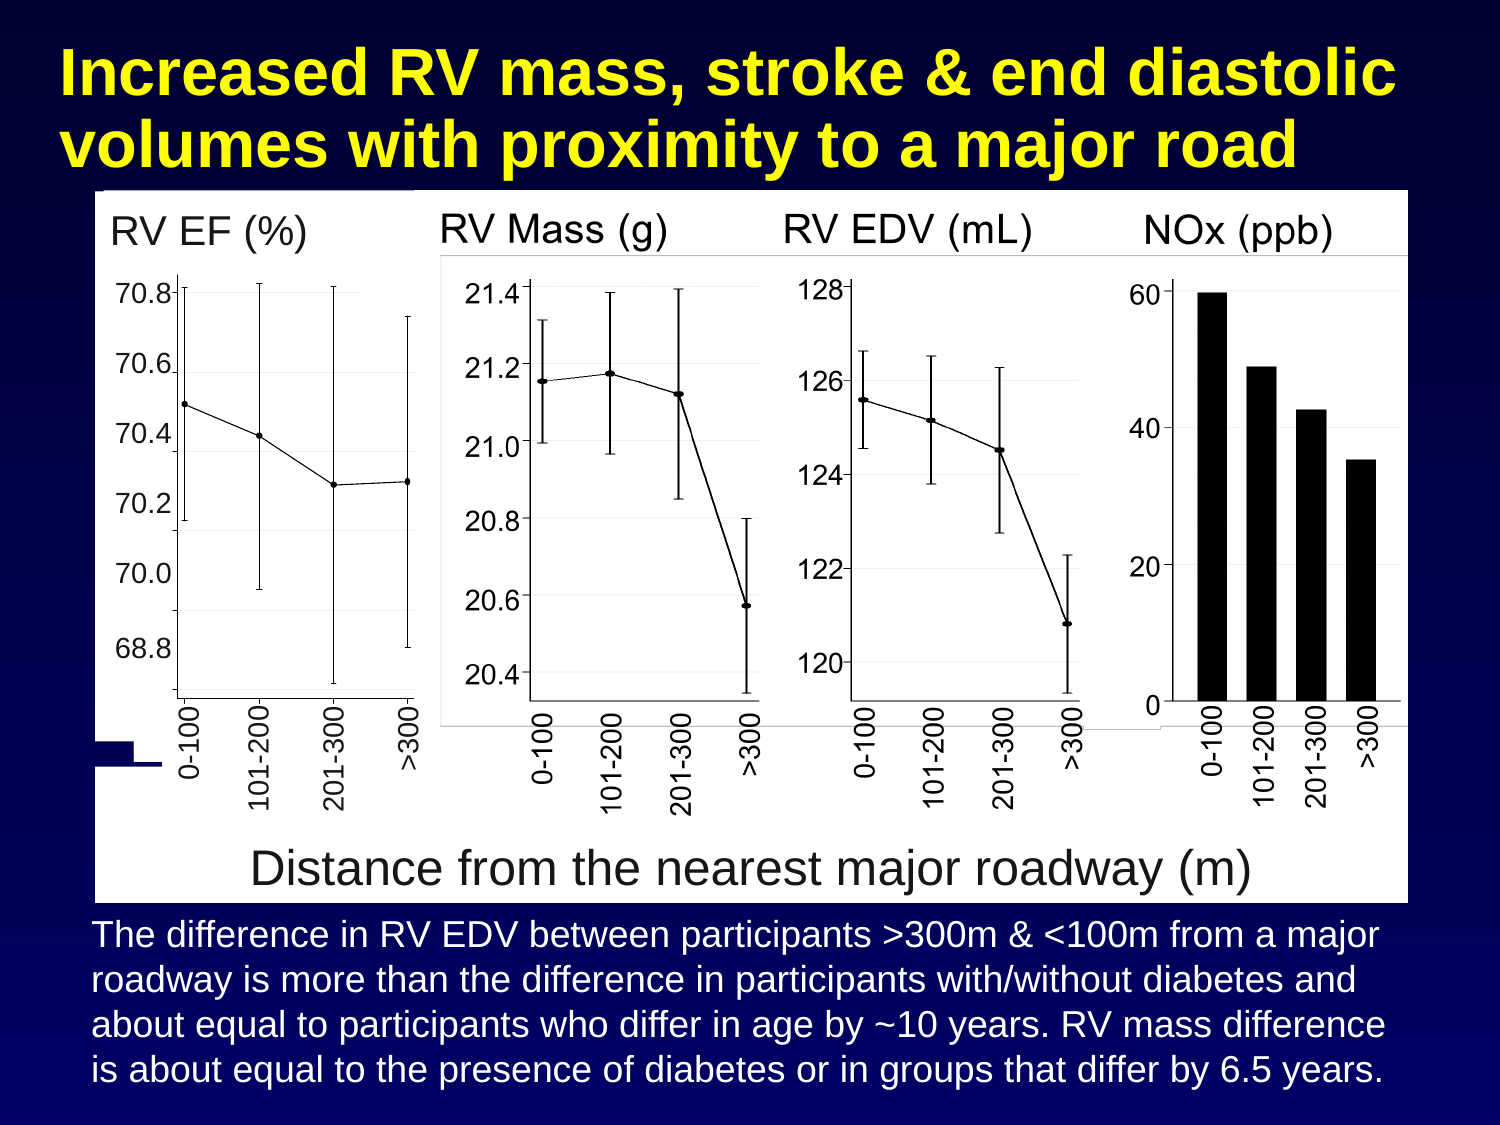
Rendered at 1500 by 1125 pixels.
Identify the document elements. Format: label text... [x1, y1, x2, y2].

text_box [94, 190, 1409, 905]
title Increased RV mass, stroke & end diastolic volumes with proximity to a major road [44, 30, 1500, 192]
text_box The difference in RV EDV between participants >300m & <100m from a major roadway is more than the difference in participants with/without diabetes and about equal to participants who differ in age by ~10 years. RV mass difference is about equal to the presence of diabetes or in groups that differ by 6.5 years. [76, 903, 1427, 1098]
